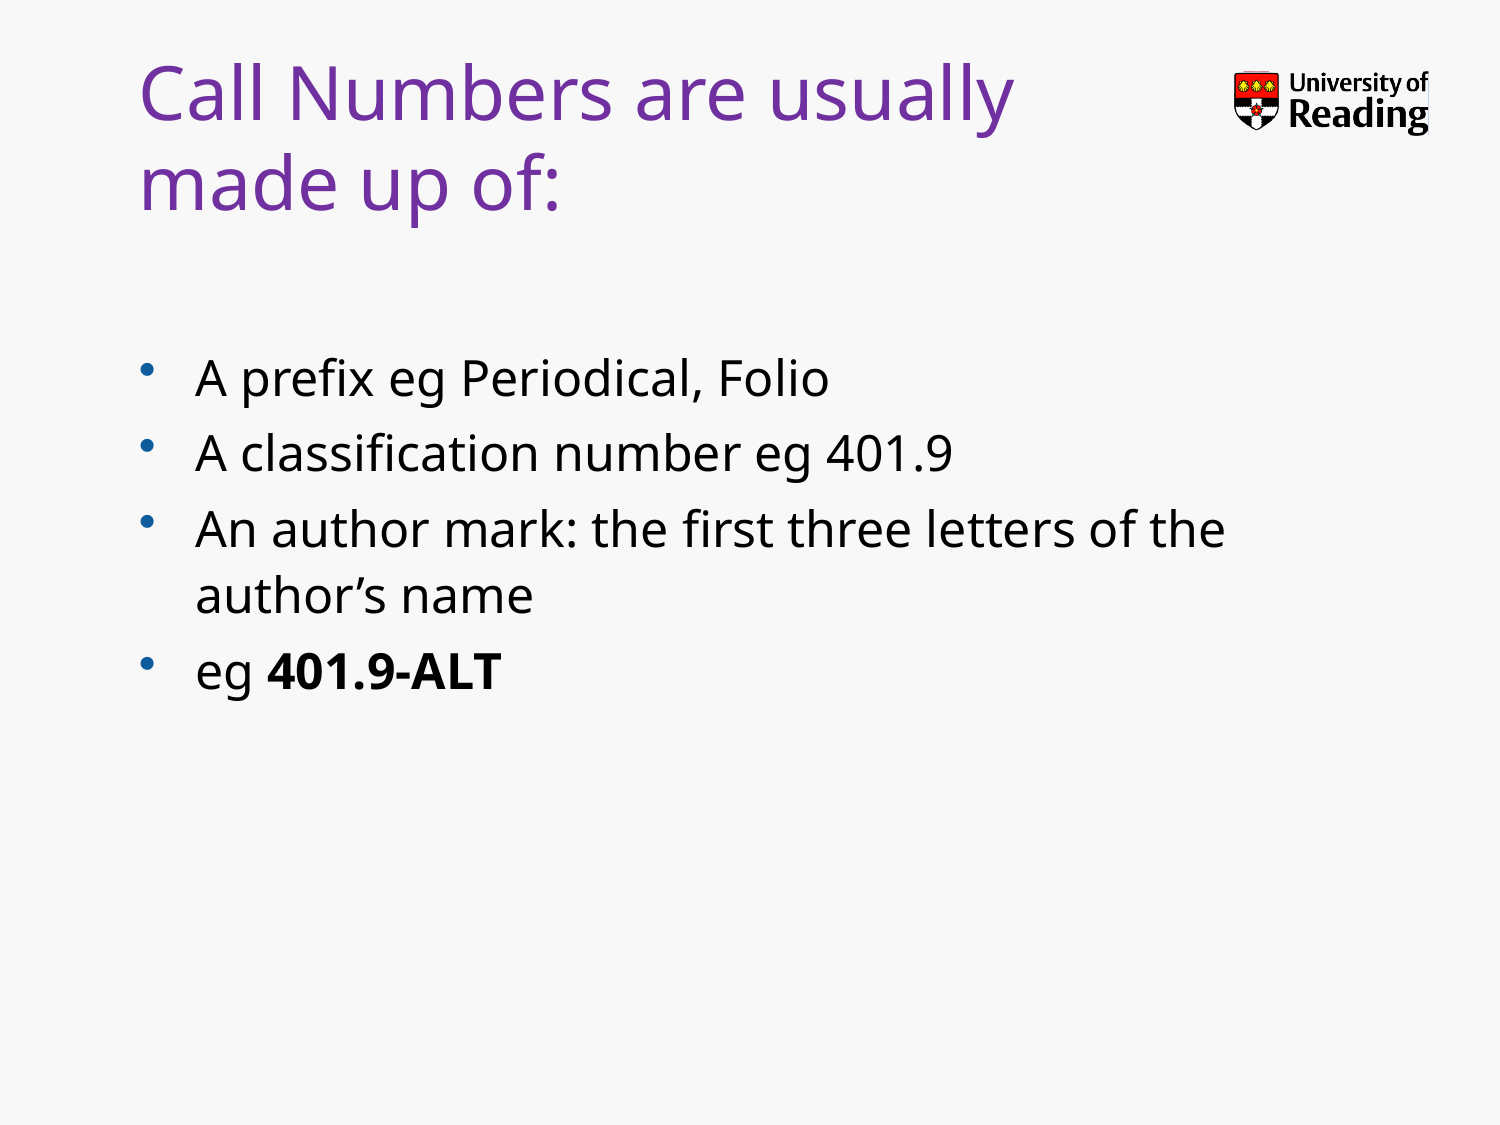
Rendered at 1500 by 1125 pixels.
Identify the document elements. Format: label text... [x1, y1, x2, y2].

title Call Numbers are usually made up of: [123, 44, 1141, 233]
list A prefix eg Periodical, Folio A classification number eg 401.9 An author mark: the first three letters of the author’s name eg 401.9-ALT [123, 262, 1426, 976]
picture [1234, 71, 1429, 136]
